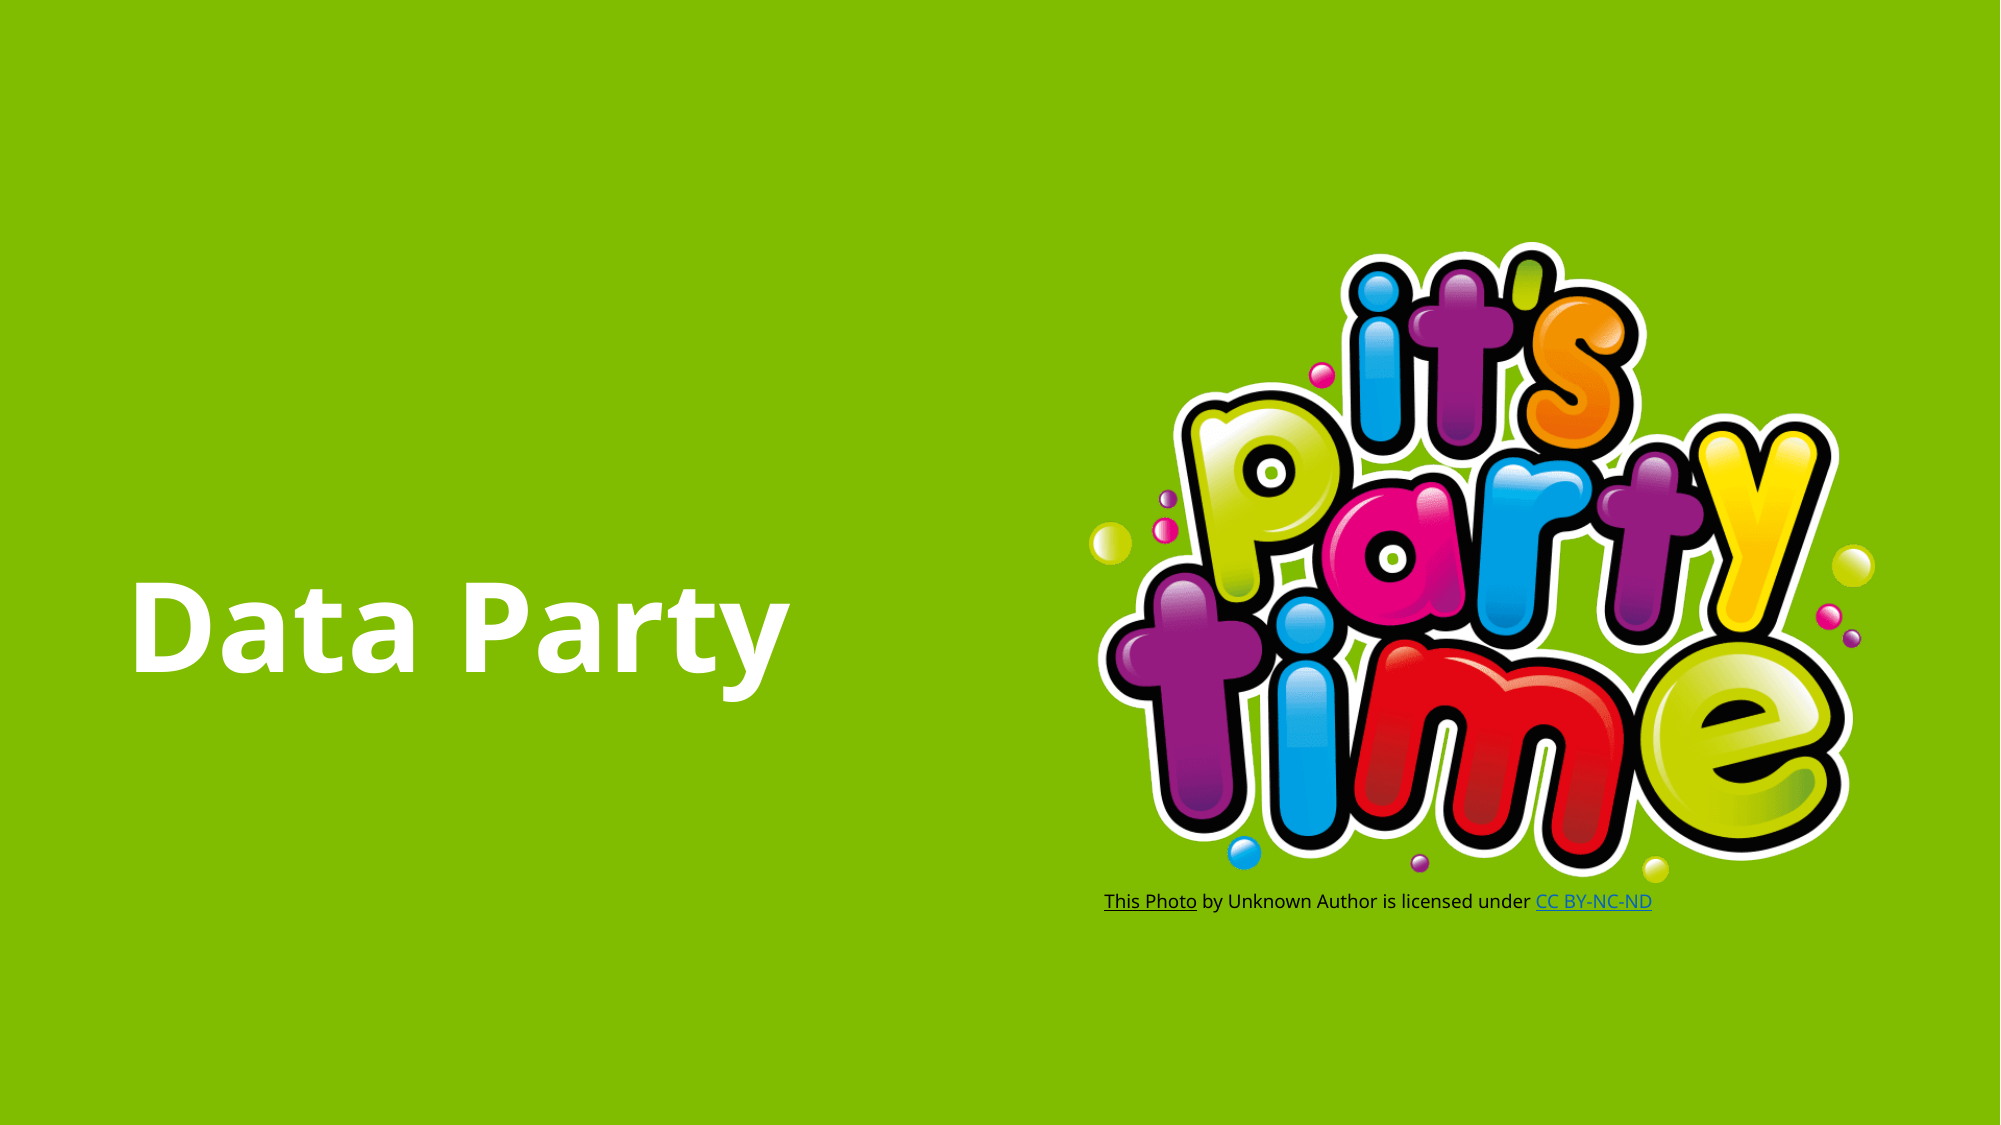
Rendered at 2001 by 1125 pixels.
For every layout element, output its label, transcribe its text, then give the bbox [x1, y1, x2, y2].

title Data Party [125, 307, 1089, 700]
text_box This Photo by Unknown Author is licensed under CC BY-NC-ND [1089, 883, 1875, 923]
picture [1089, 242, 1875, 883]
